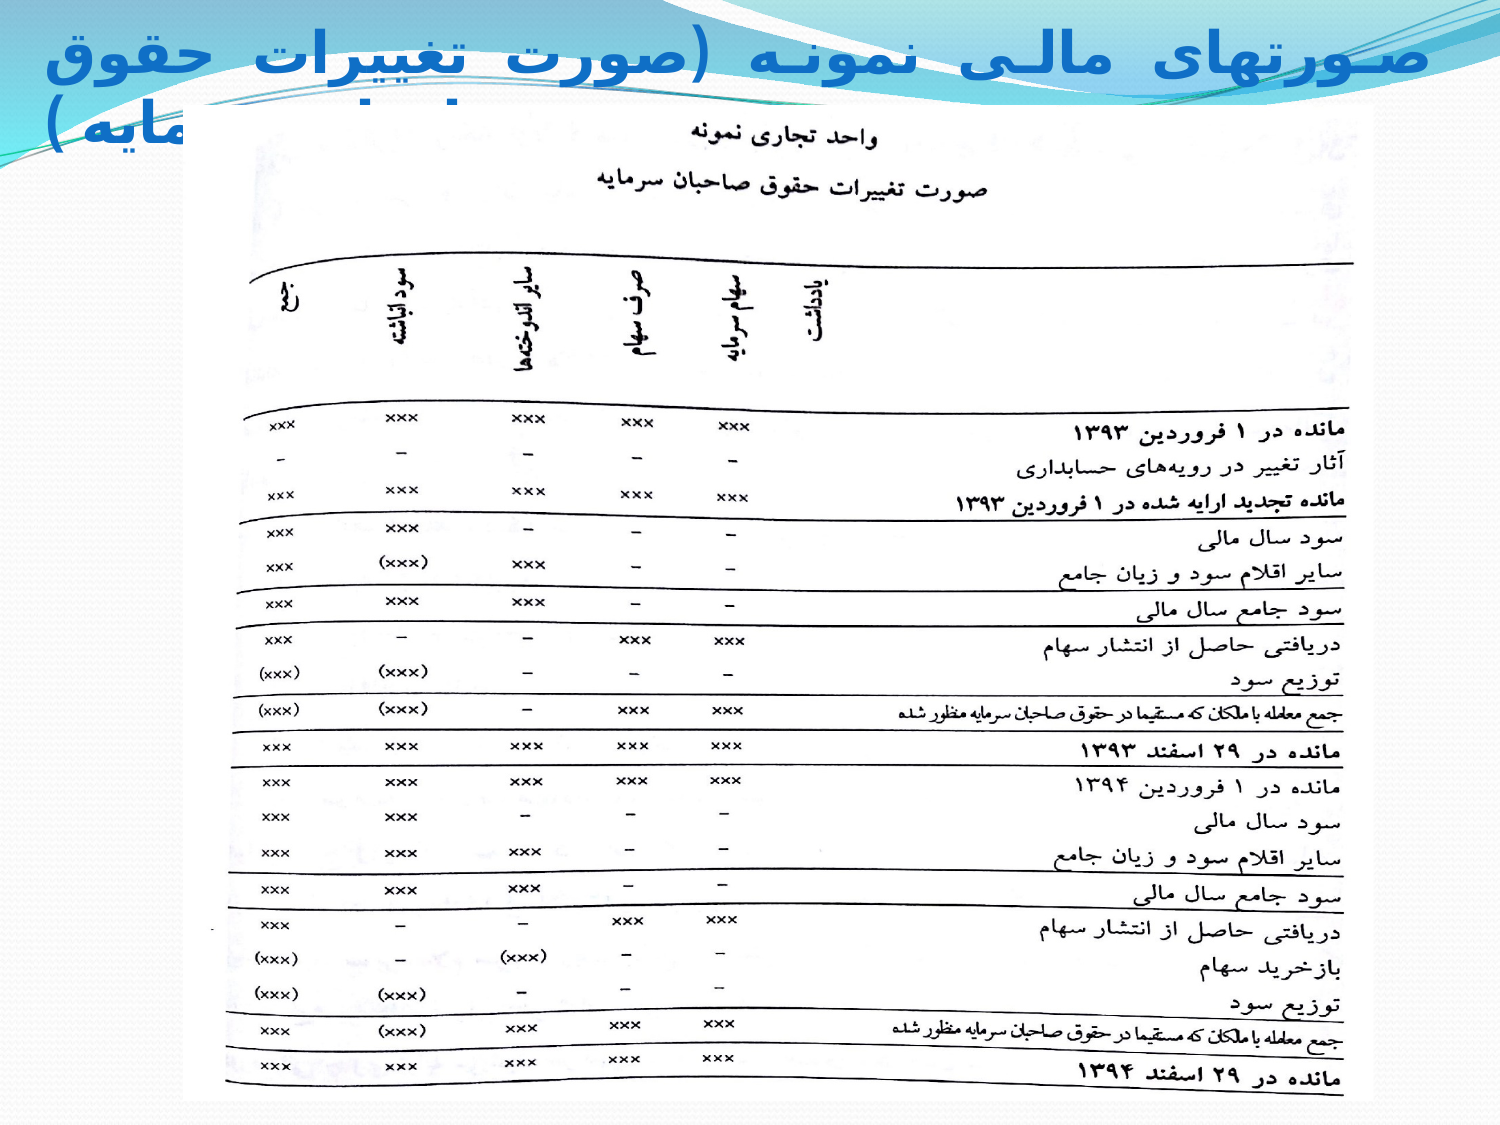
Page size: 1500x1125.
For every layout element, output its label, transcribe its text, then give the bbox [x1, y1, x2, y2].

picture [0, 0, 1500, 1125]
list صورتهای مالی نمونه (صورت تغییرات حقوق صاحبان سرمایه ) [0, 7, 1469, 1125]
picture [183, 105, 1374, 1101]
